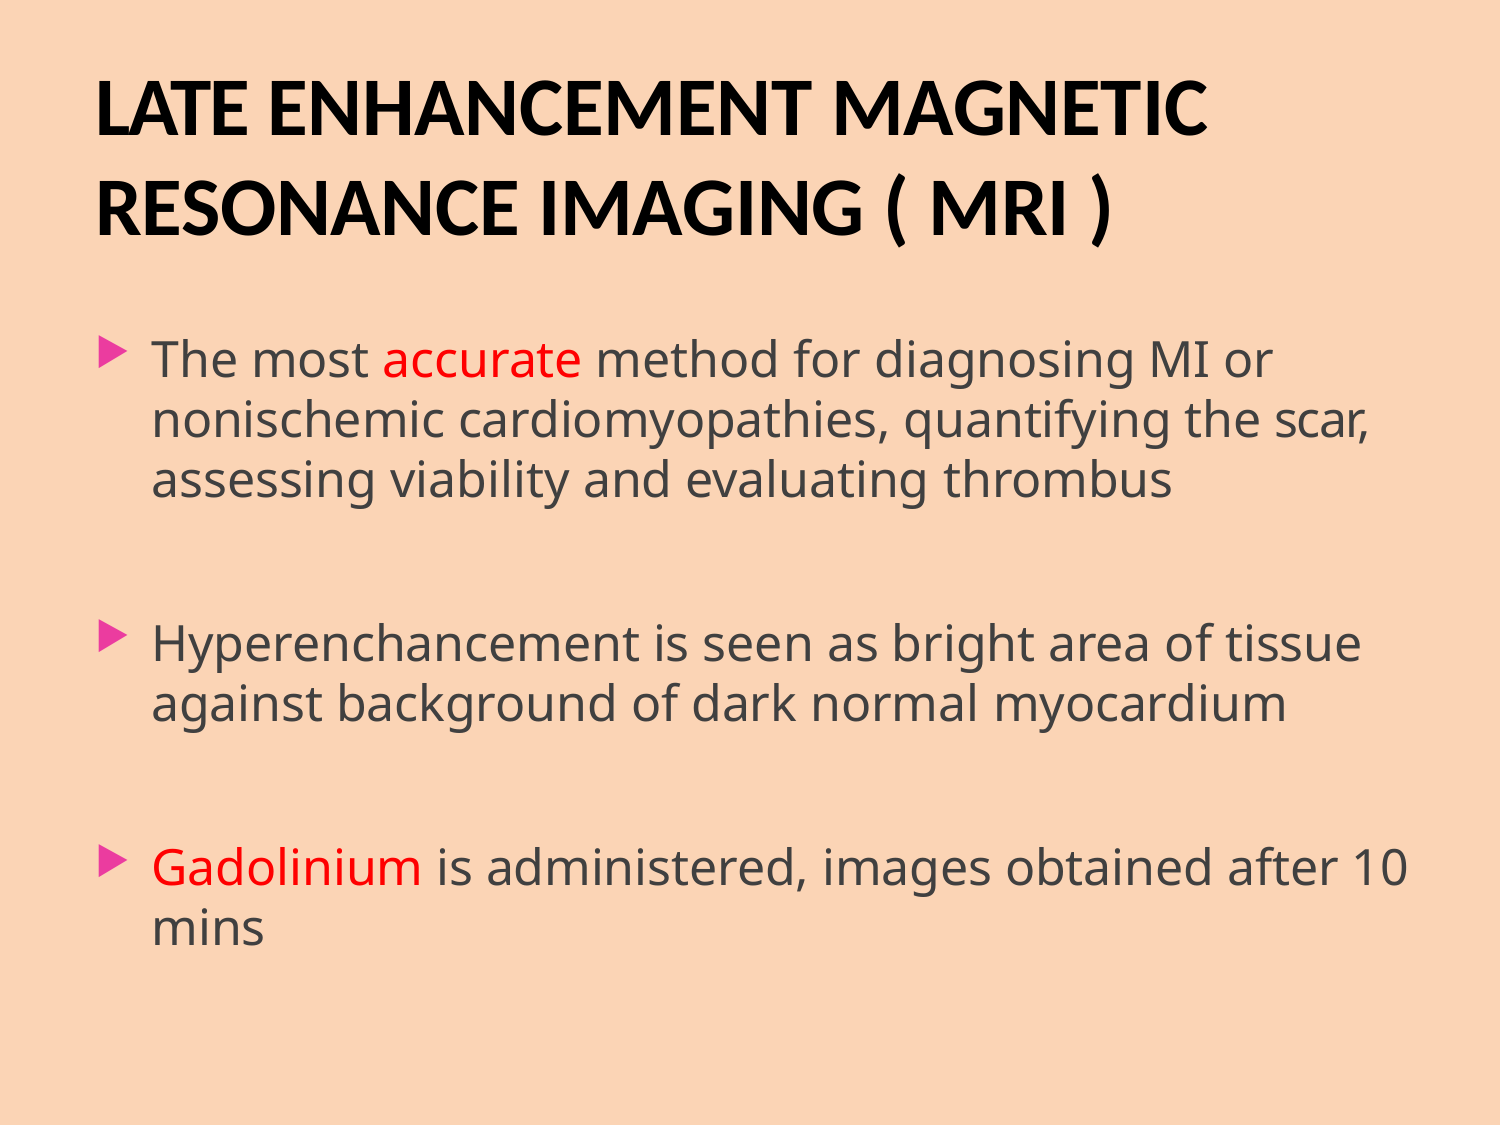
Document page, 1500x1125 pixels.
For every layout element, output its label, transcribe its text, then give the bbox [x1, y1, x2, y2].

text_box The most accurate method for diagnosing MI or nonischemic cardiomyopathies, quantifying the scar, assessing viability and evaluating thrombus Hyperenchancement is seen as bright area of tissue against background of dark normal myocardium Gadolinium is administered, images obtained after 10 mins [93, 324, 1450, 956]
title LATE ENHANCEMENT MAGNETIC RESONANCE IMAGING ( MRI ) [93, 50, 1388, 253]
